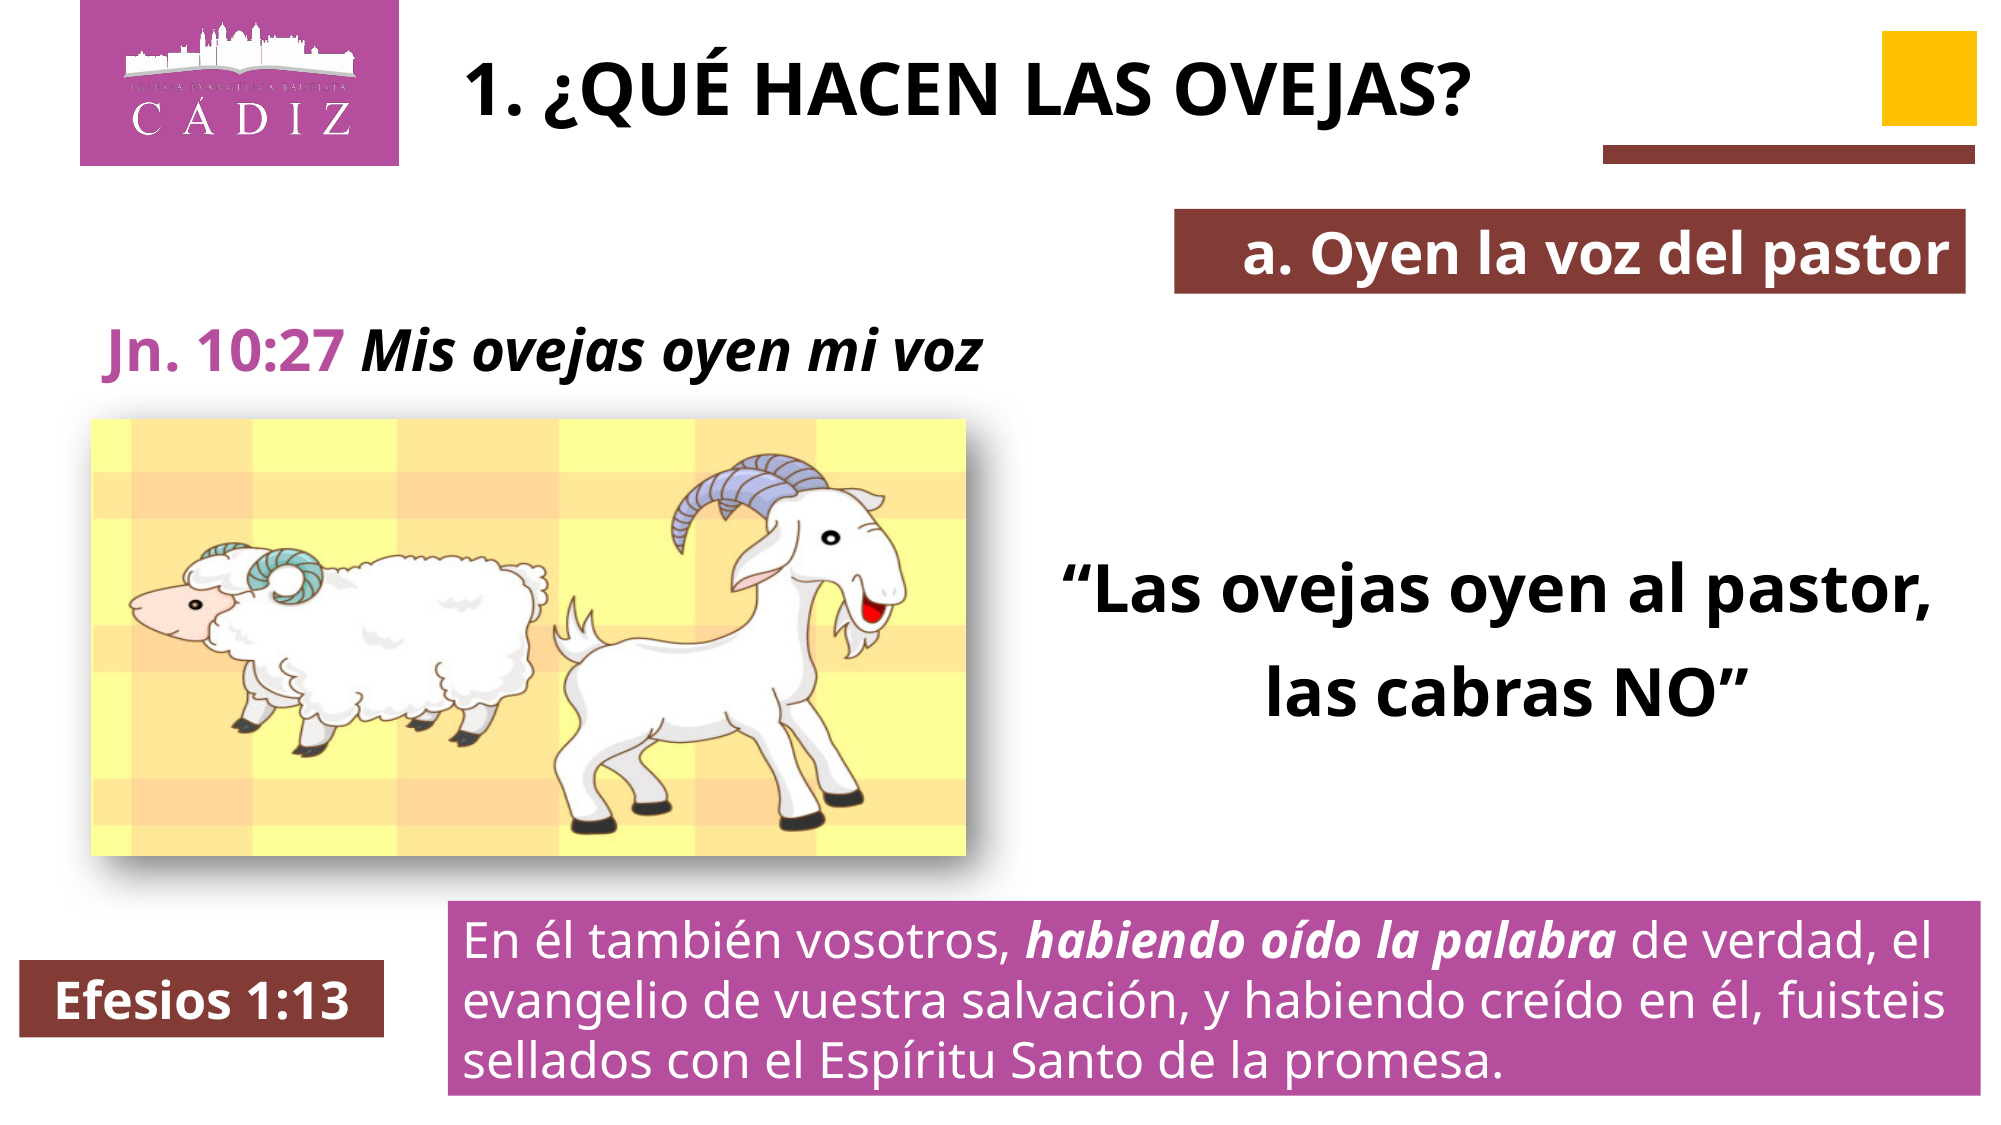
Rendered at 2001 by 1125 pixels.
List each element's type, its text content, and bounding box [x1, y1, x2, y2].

text_box [1882, 31, 1977, 126]
text_box Jn. 10:27 Mis ovejas oyen mi voz [91, 305, 998, 391]
text_box Efesios 1:13 [19, 960, 384, 1038]
picture [90, 419, 966, 856]
text_box [80, 0, 399, 166]
text_box [1601, 143, 1977, 166]
text_box “Las ovejas oyen al pastor, las cabras NO” [1047, 514, 1949, 738]
text_box En él también vosotros, habiendo oído la palabra de verdad, el evangelio de vuestra salvación, y habiendo creído en él, fuisteis sellados con el Espíritu Santo de la promesa. [447, 900, 1981, 1096]
text_box a. Oyen la voz del pastor [1174, 208, 1966, 294]
picture [105, 11, 371, 159]
text_box 1. ¿QUÉ HACEN LAS OVEJAS? [447, 34, 1680, 138]
